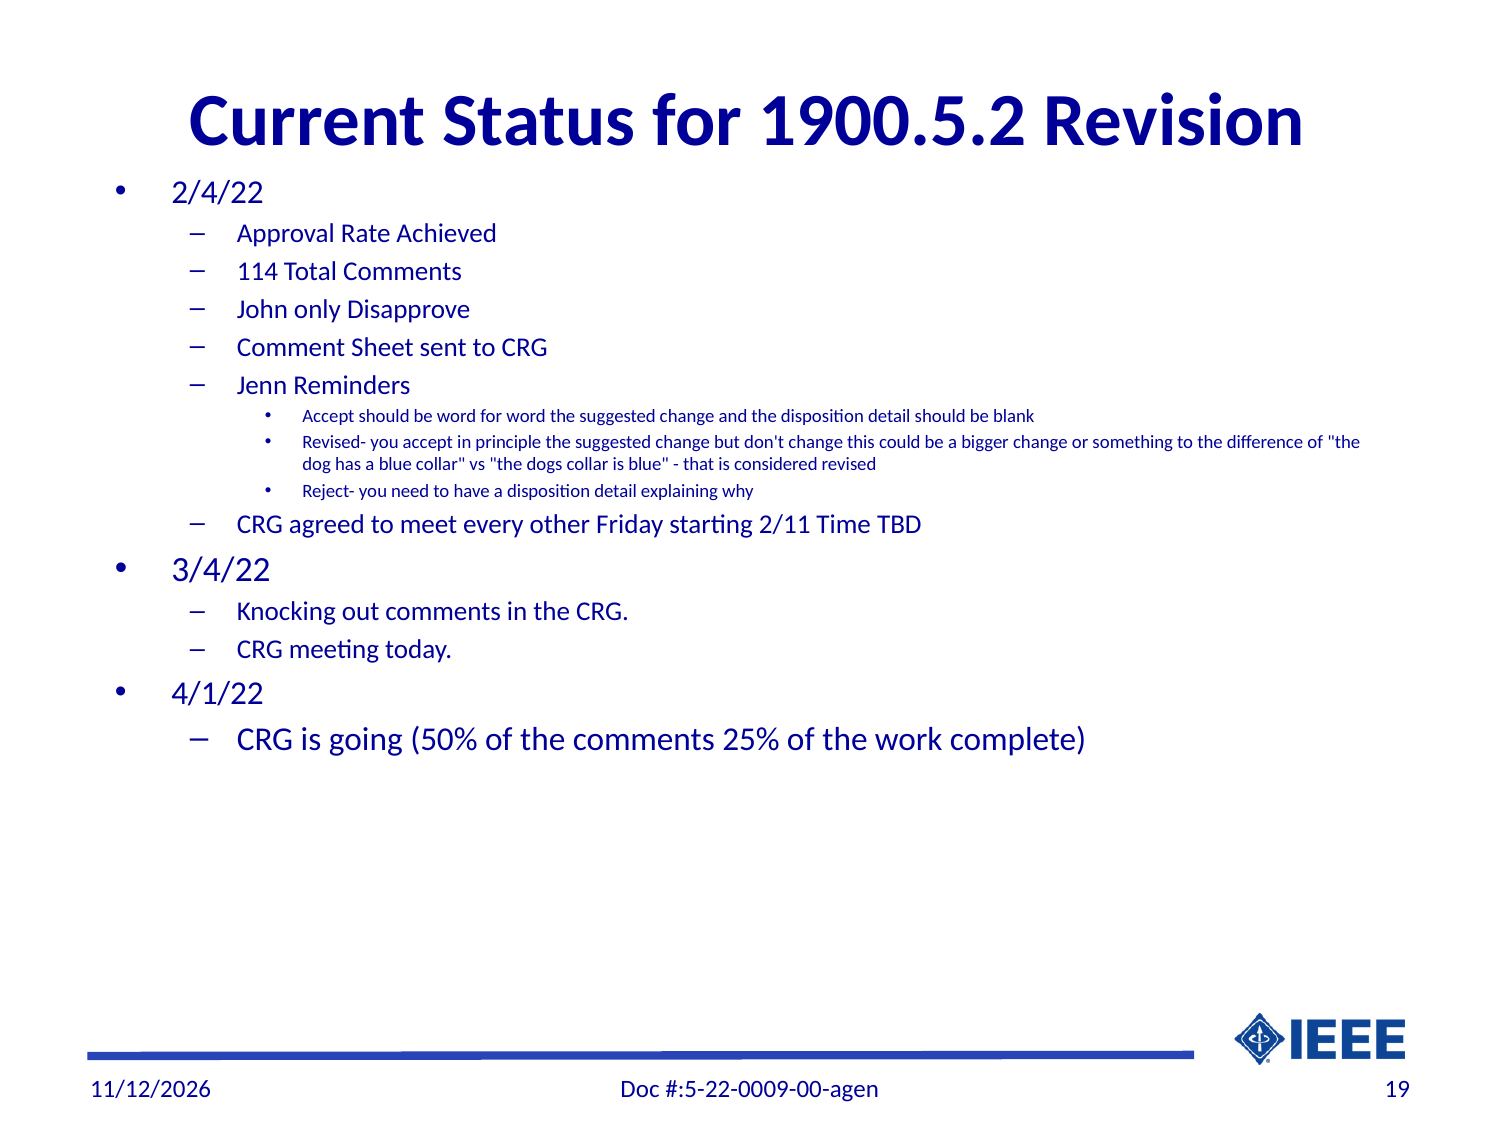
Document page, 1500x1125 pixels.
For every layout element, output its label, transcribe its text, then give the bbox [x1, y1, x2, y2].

list 2/4/22 Approval Rate Achieved 114 Total Comments John only Disapprove Comment Sheet sent to CRG Jenn Reminders Accept should be word for word the suggested change and the disposition detail should be blank Revised- you accept in principle the suggested change but don't change this could be a bigger change or something to the difference of "the dog has a blue collar" vs "the dogs collar is blue" - that is considered revised Reject- you need to have a disposition detail explaining why CRG agreed to meet every other Friday starting 2/11 Time TBD 3/4/22 Knocking out comments in the CRG. CRG meeting today. 4/1/22 CRG is going (50% of the comments 25% of the work complete) [99, 162, 1400, 1038]
slide_number 19 [1074, 1057, 1425, 1118]
title Current Status for 1900.5.2 Revision [73, 22, 1424, 210]
footer Doc #:5-22-0009-00-agen [512, 1057, 988, 1118]
picture [1231, 1011, 1406, 1057]
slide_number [75, 1057, 425, 1118]
